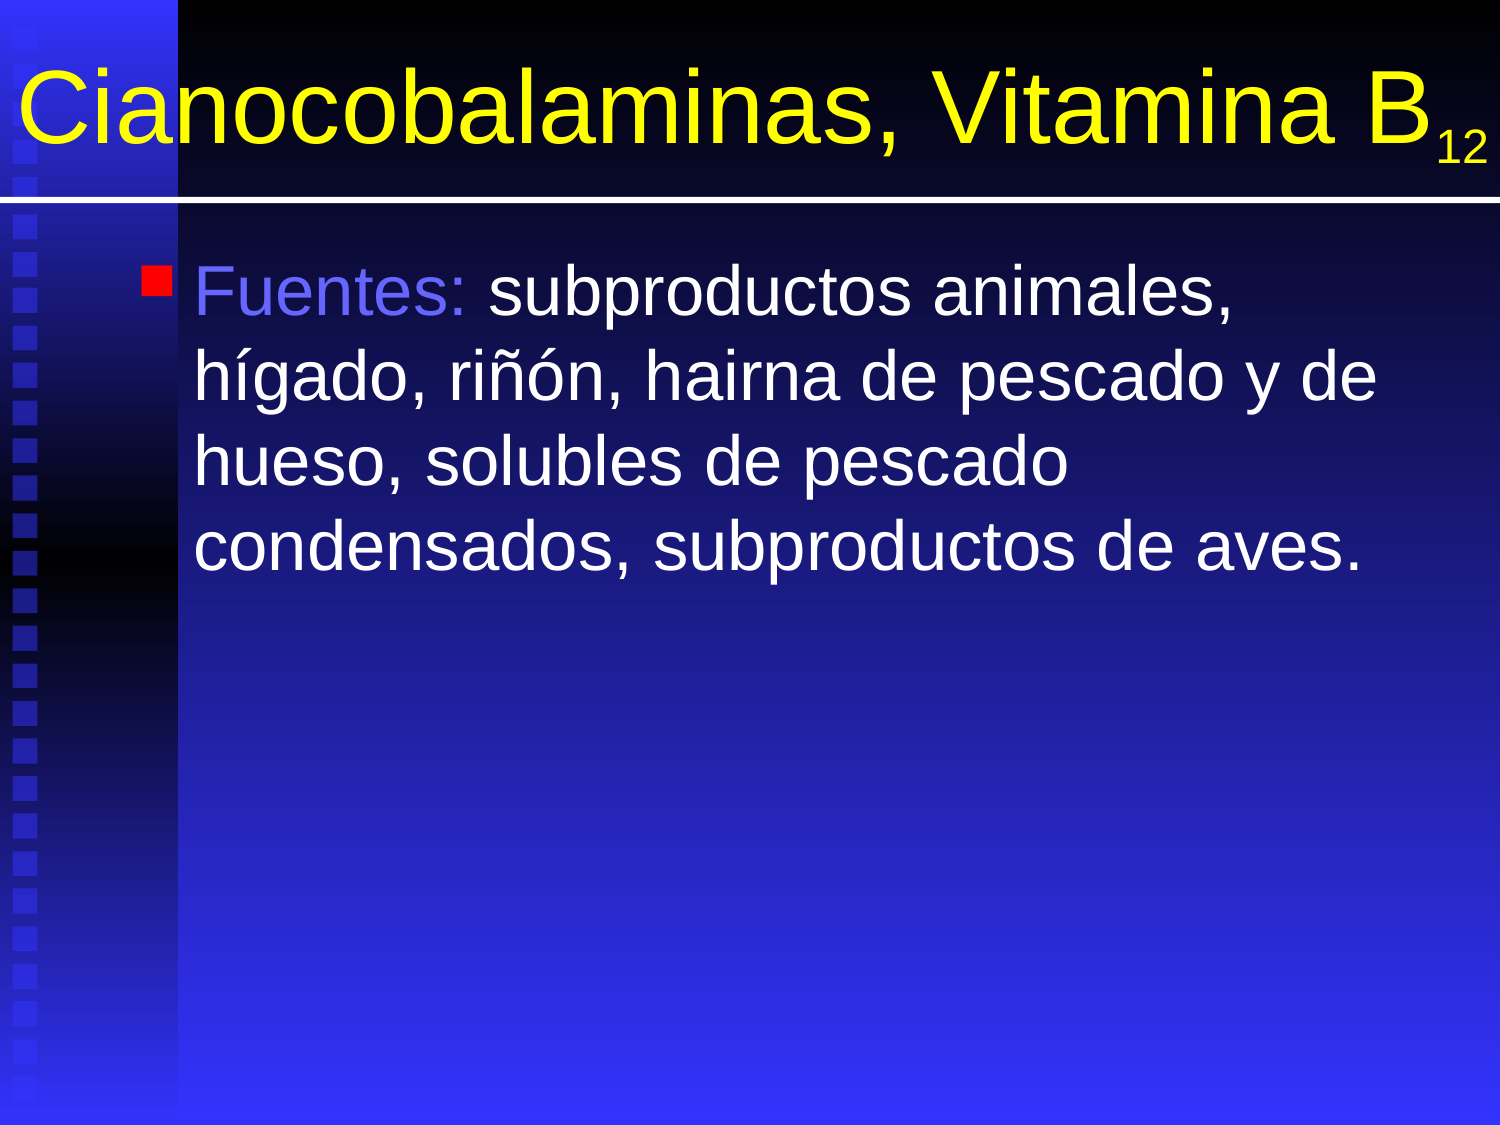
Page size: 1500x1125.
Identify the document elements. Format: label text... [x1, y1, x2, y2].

title Cianocobalaminas, Vitamina B12 [0, 12, 1500, 201]
list Fuentes: subproductos animales, hígado, riñón, hairna de pescado y de hueso, solubles de pescado condensados, subproductos de aves. [121, 237, 1500, 913]
